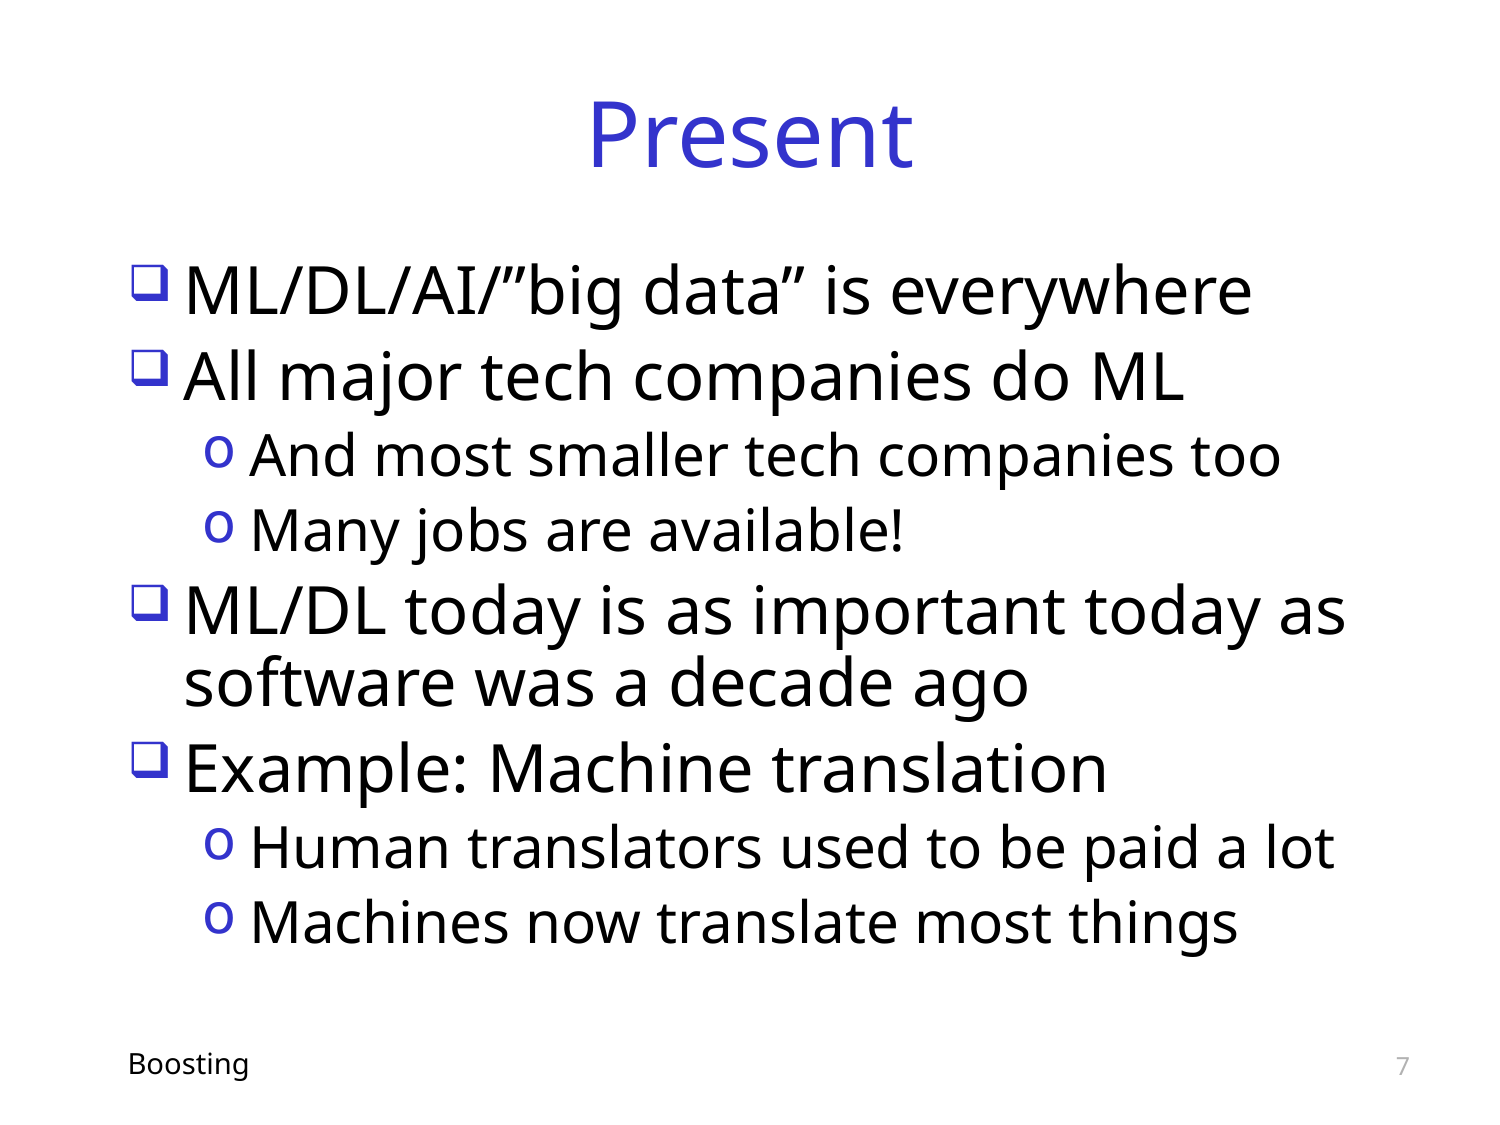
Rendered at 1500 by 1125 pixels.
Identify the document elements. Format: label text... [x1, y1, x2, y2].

list ML/DL/AI/”big data” is everywhere All major tech companies do ML And most smaller tech companies too Many jobs are available! ML/DL today is as important today as software was a decade ago Example: Machine translation Human translators used to be paid a lot Machines now translate most things [112, 249, 1413, 1001]
footer Boosting [112, 1037, 776, 1101]
slide_number 7 [1074, 1037, 1425, 1098]
title Present [112, 37, 1388, 226]
